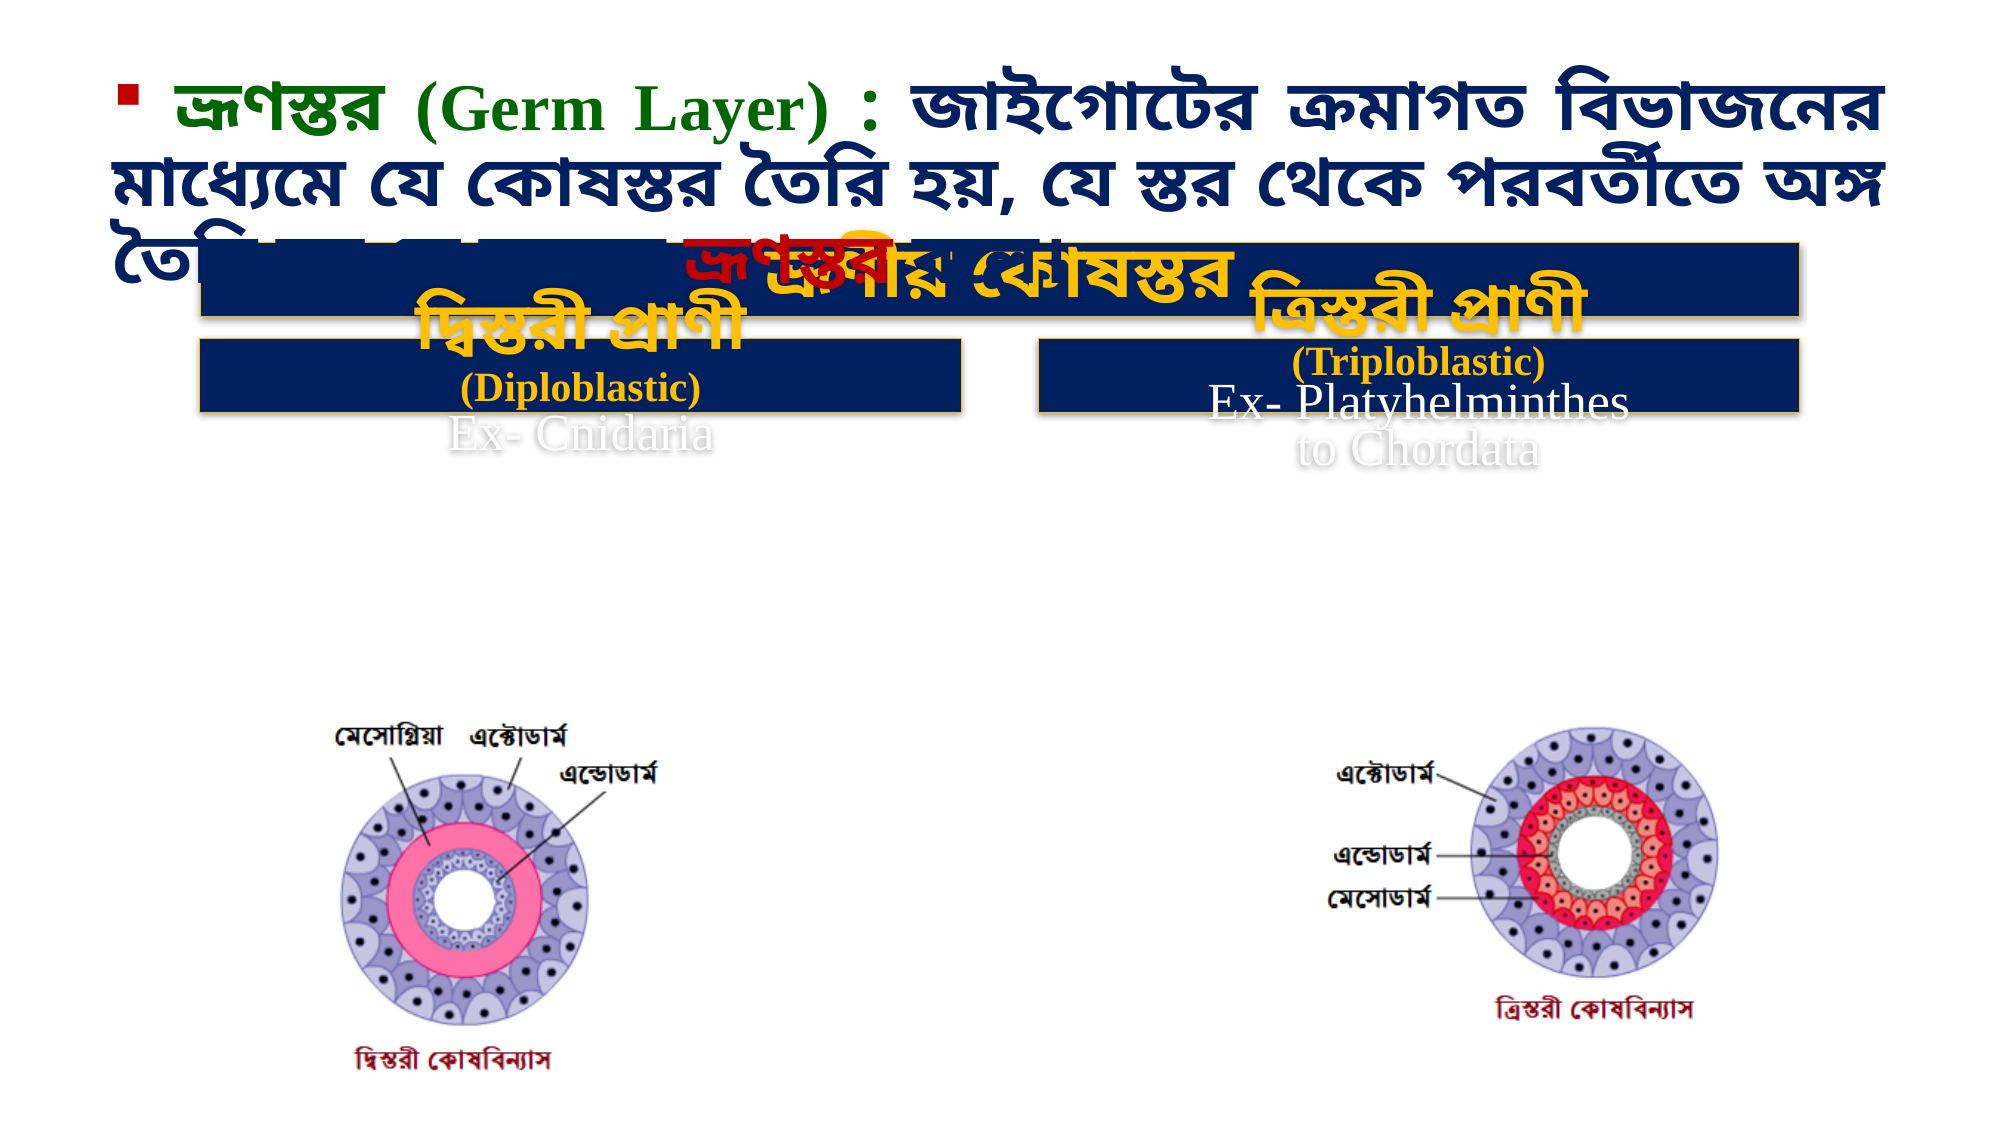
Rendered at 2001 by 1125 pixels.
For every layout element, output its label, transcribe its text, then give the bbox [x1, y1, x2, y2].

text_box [0, 242, 2000, 701]
picture [330, 707, 682, 1091]
picture [1314, 711, 1727, 1044]
text_box ভ্রূণস্তর (Germ Layer) : জাইগোটের ক্রমাগত বিভাজনের মাধ্যেমে যে কোষস্তর তৈরি হয়, যে স্তর থেকে পরবর্তীতে অঙ্গ তৈরি হয় সে স্তরকে ভ্রূণস্তর বলে। [97, 61, 1900, 239]
